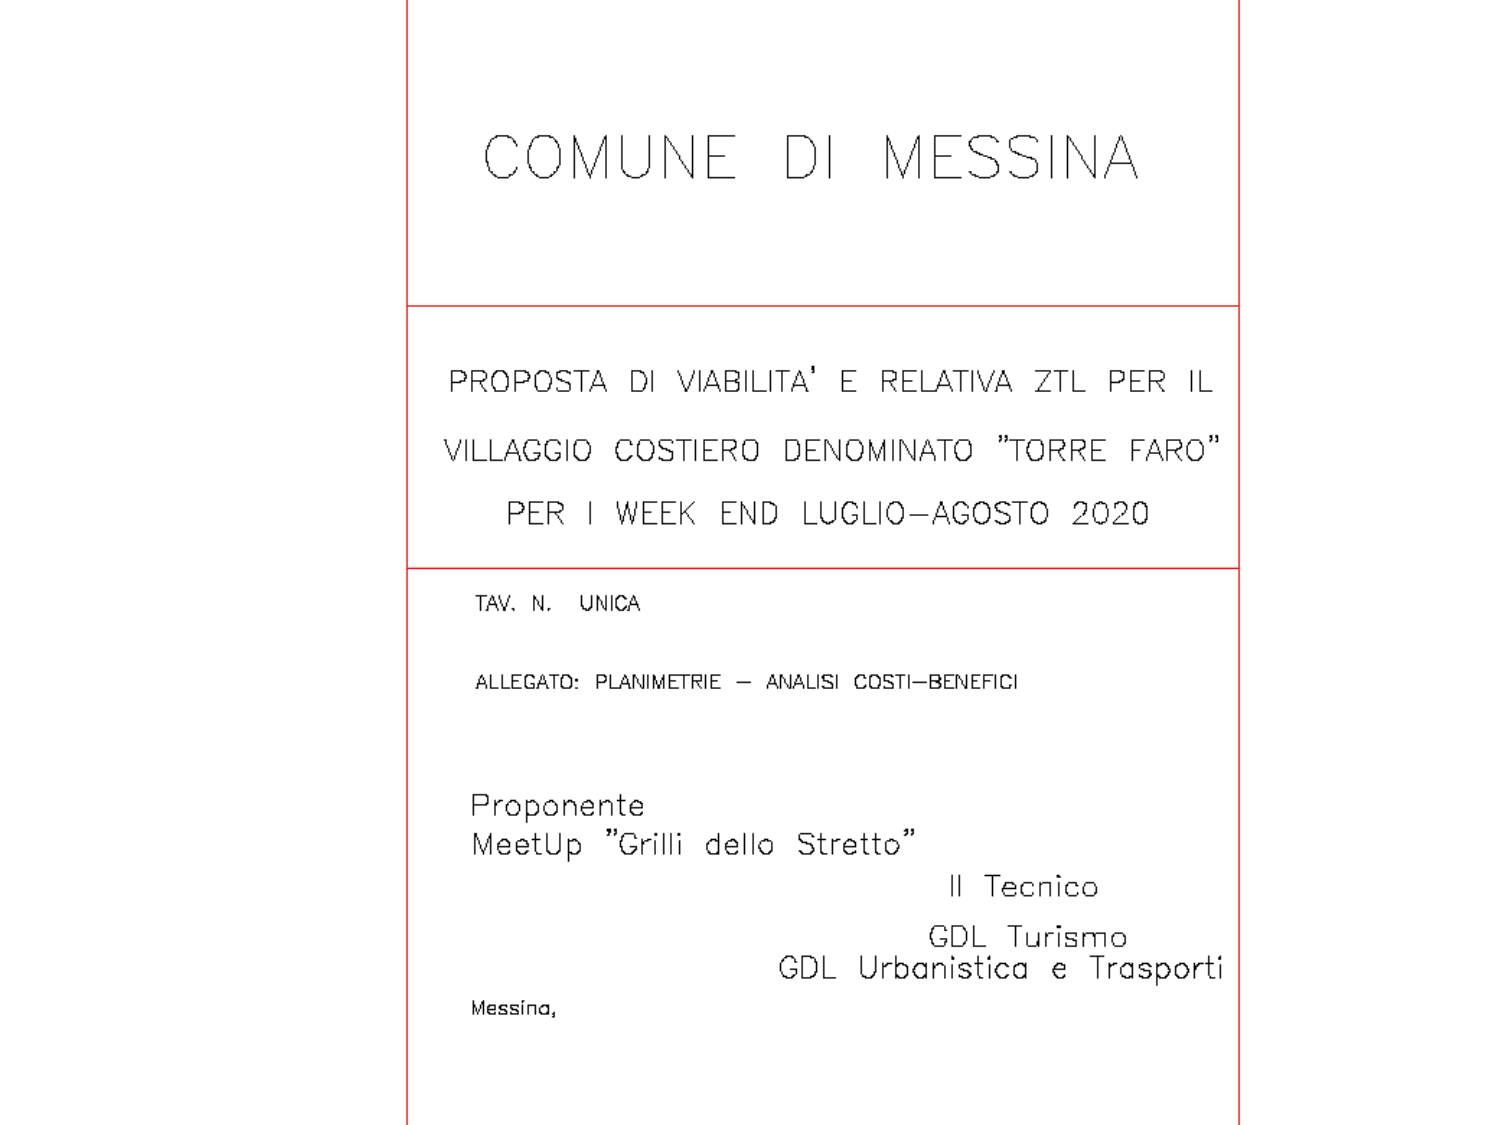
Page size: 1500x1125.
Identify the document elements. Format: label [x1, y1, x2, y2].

picture [395, 0, 1253, 1125]
